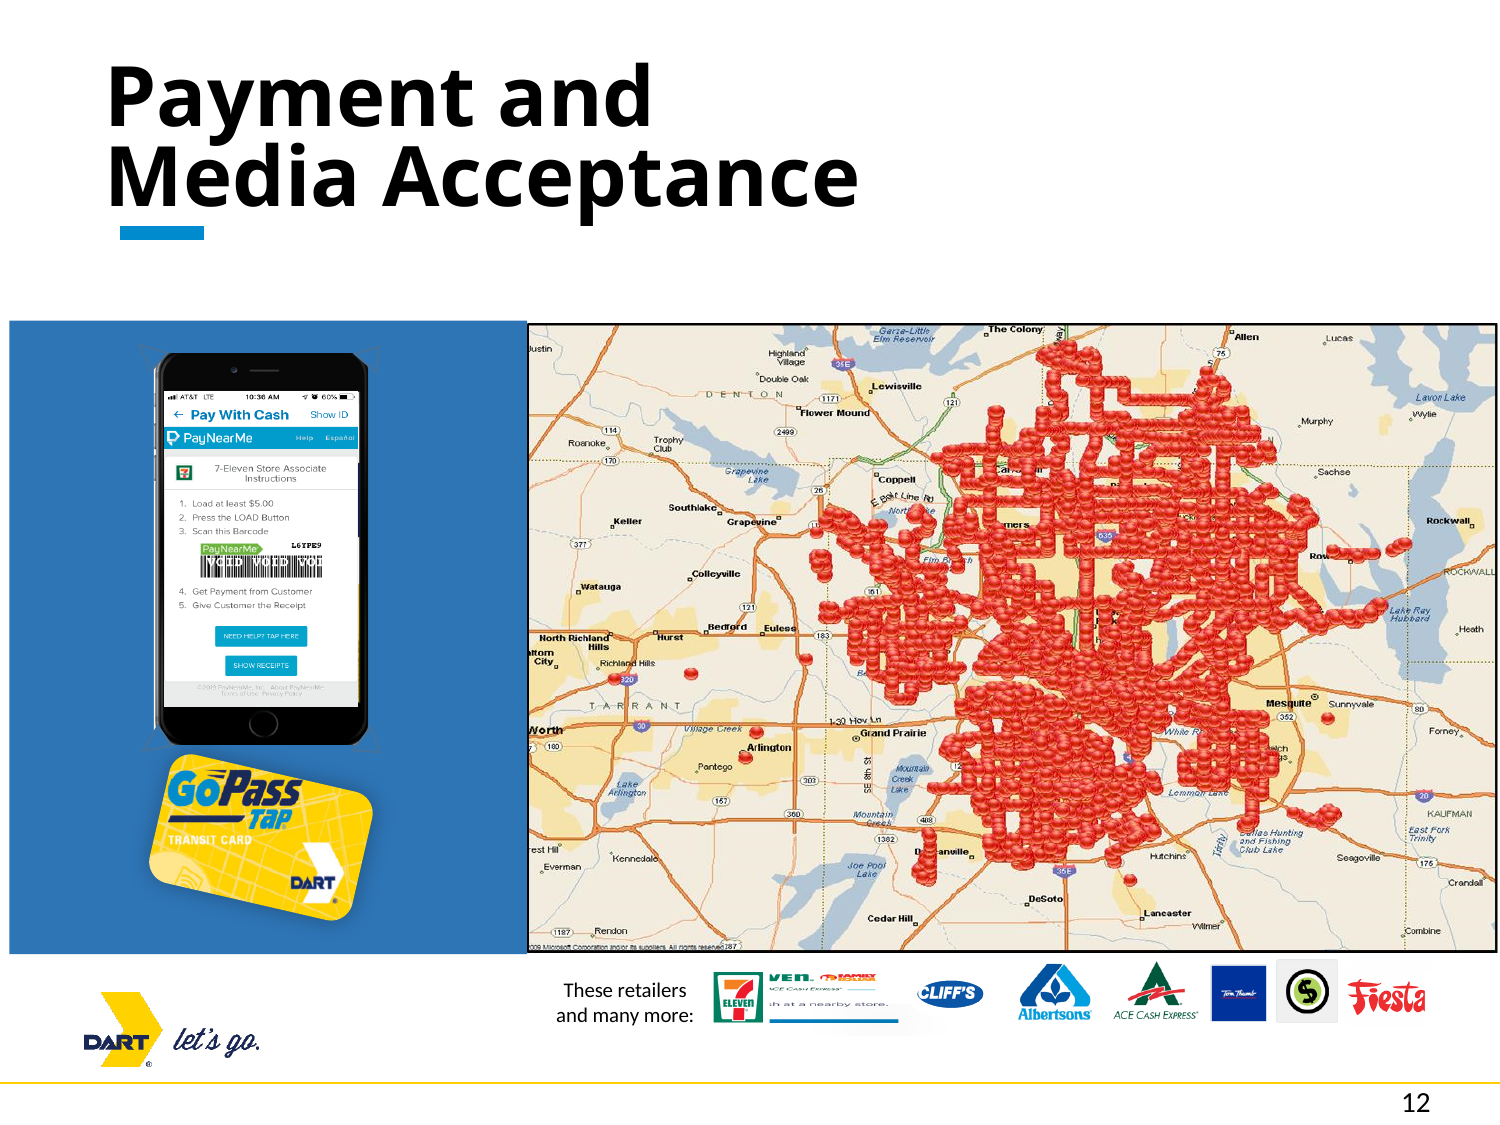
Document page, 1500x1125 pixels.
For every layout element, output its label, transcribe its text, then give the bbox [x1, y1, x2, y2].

title Payment and Media Acceptance [89, 78, 1131, 230]
picture [84, 1033, 259, 1067]
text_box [9, 297, 1500, 1033]
